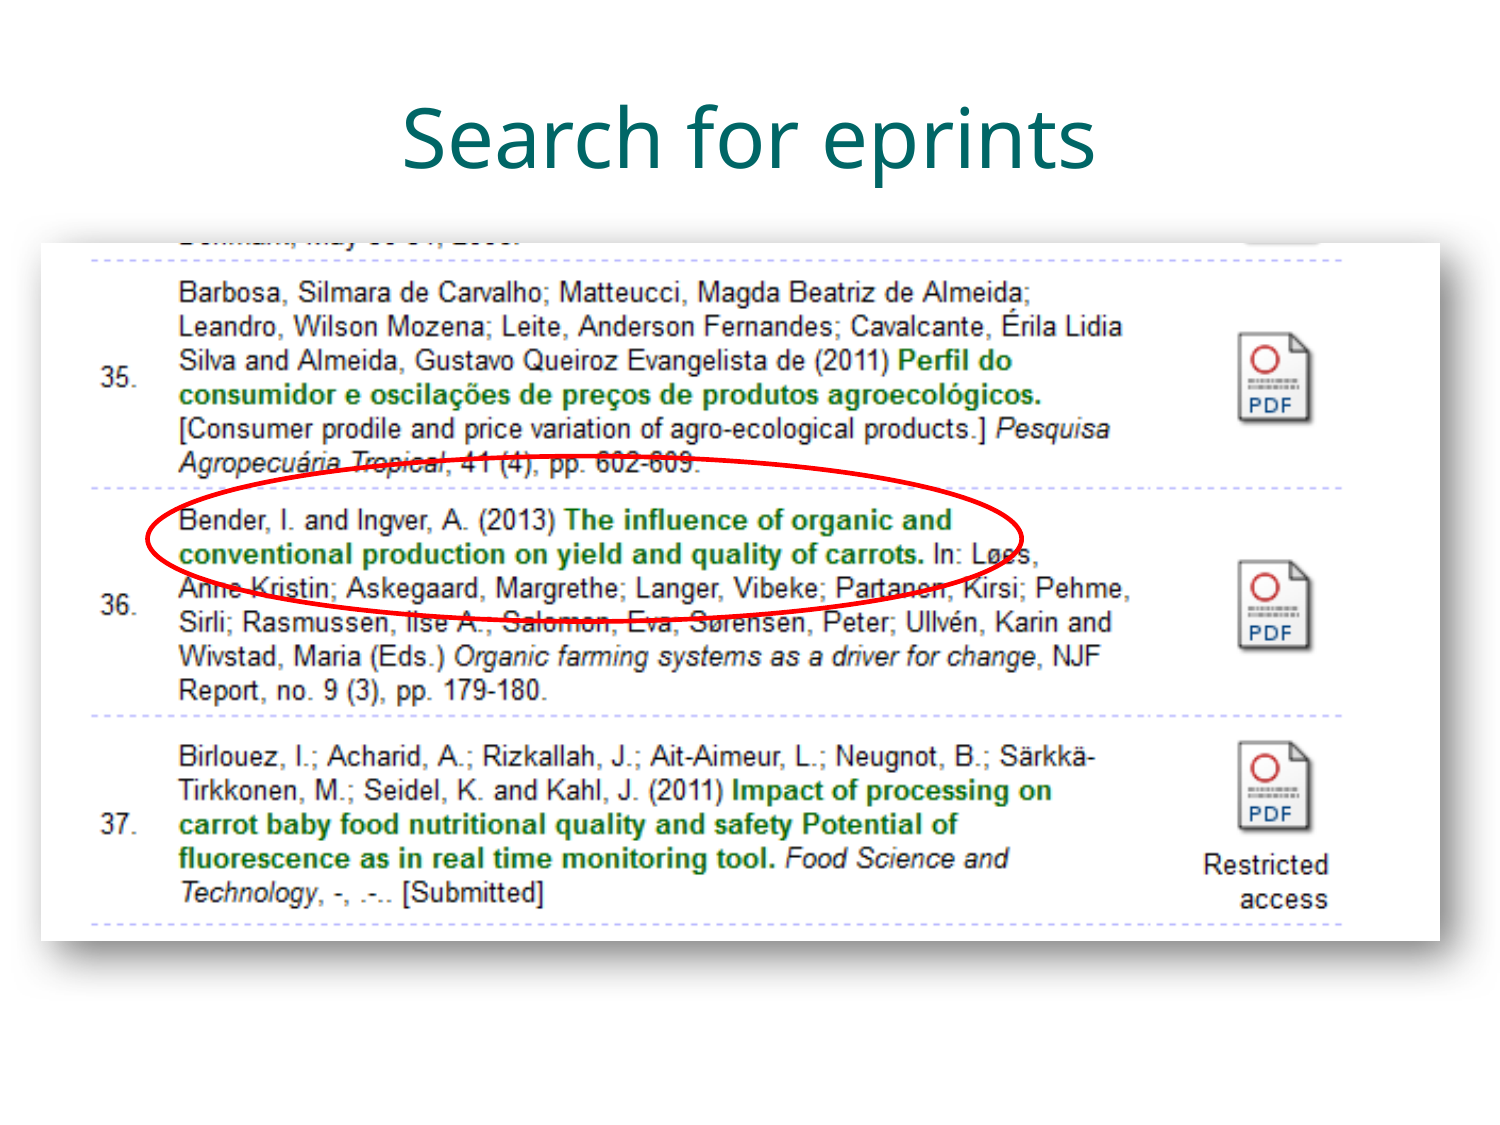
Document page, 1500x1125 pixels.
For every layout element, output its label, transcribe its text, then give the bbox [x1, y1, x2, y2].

title Search for eprints [41, 66, 1459, 204]
picture [41, 243, 1440, 941]
